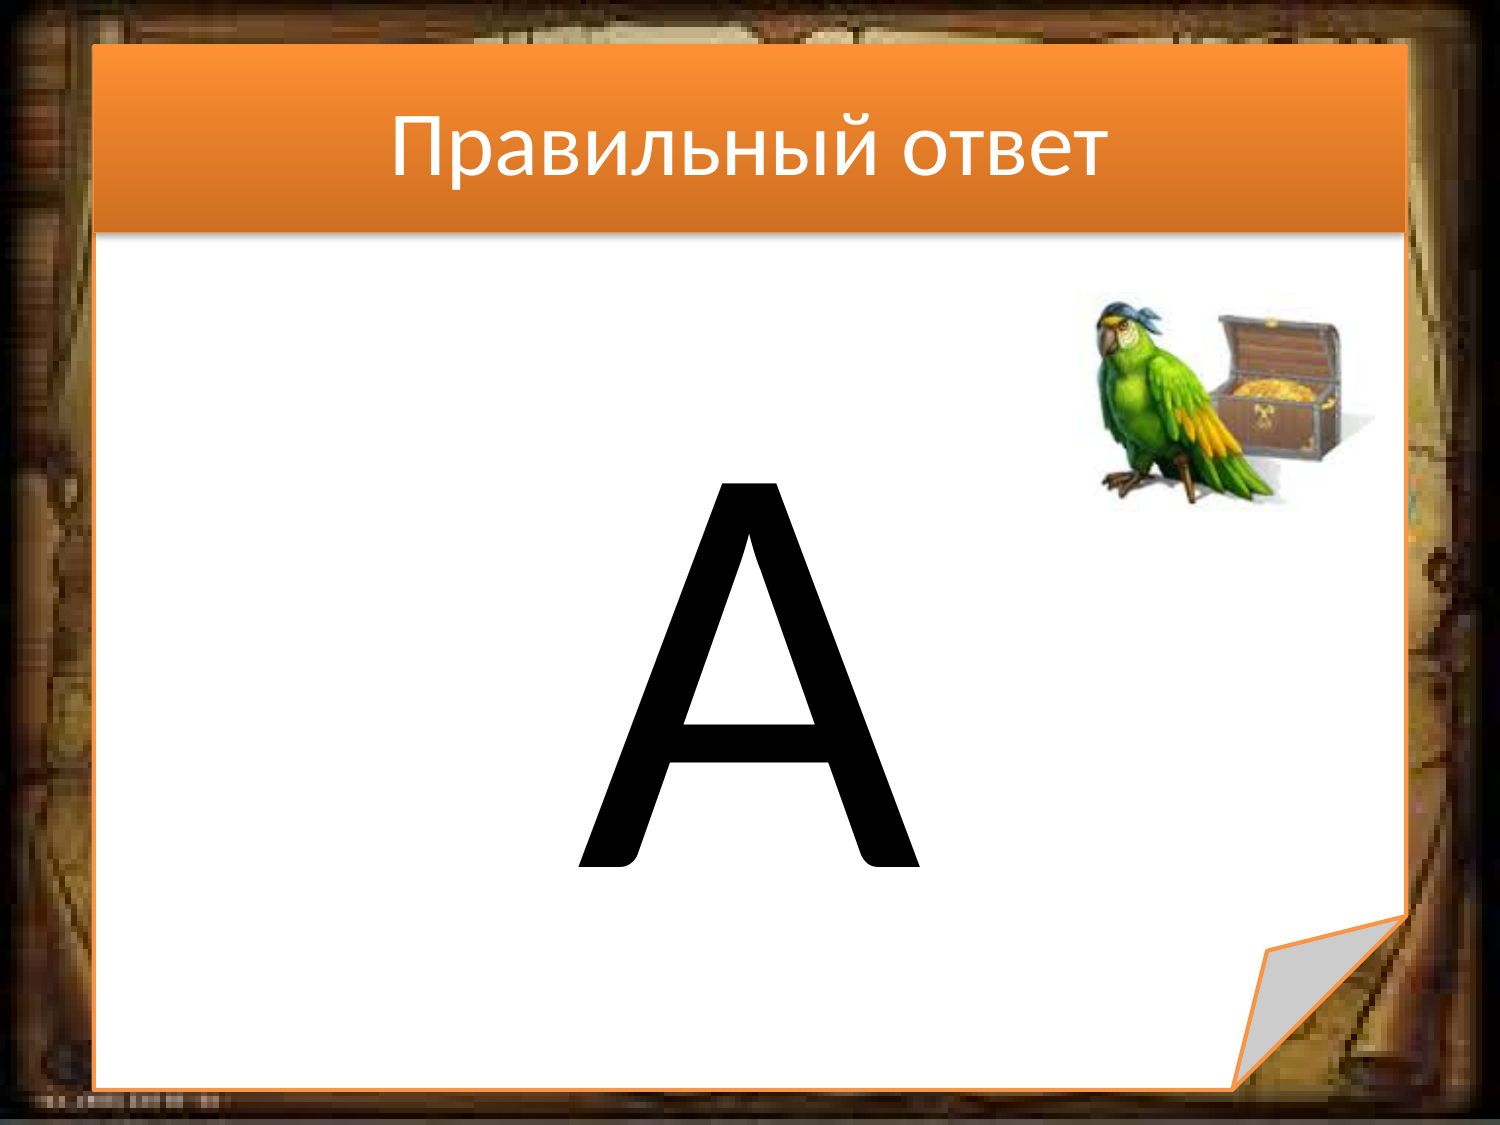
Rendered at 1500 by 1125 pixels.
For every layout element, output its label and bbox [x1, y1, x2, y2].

text_box [0, 0, 1500, 1125]
picture [1077, 292, 1376, 512]
